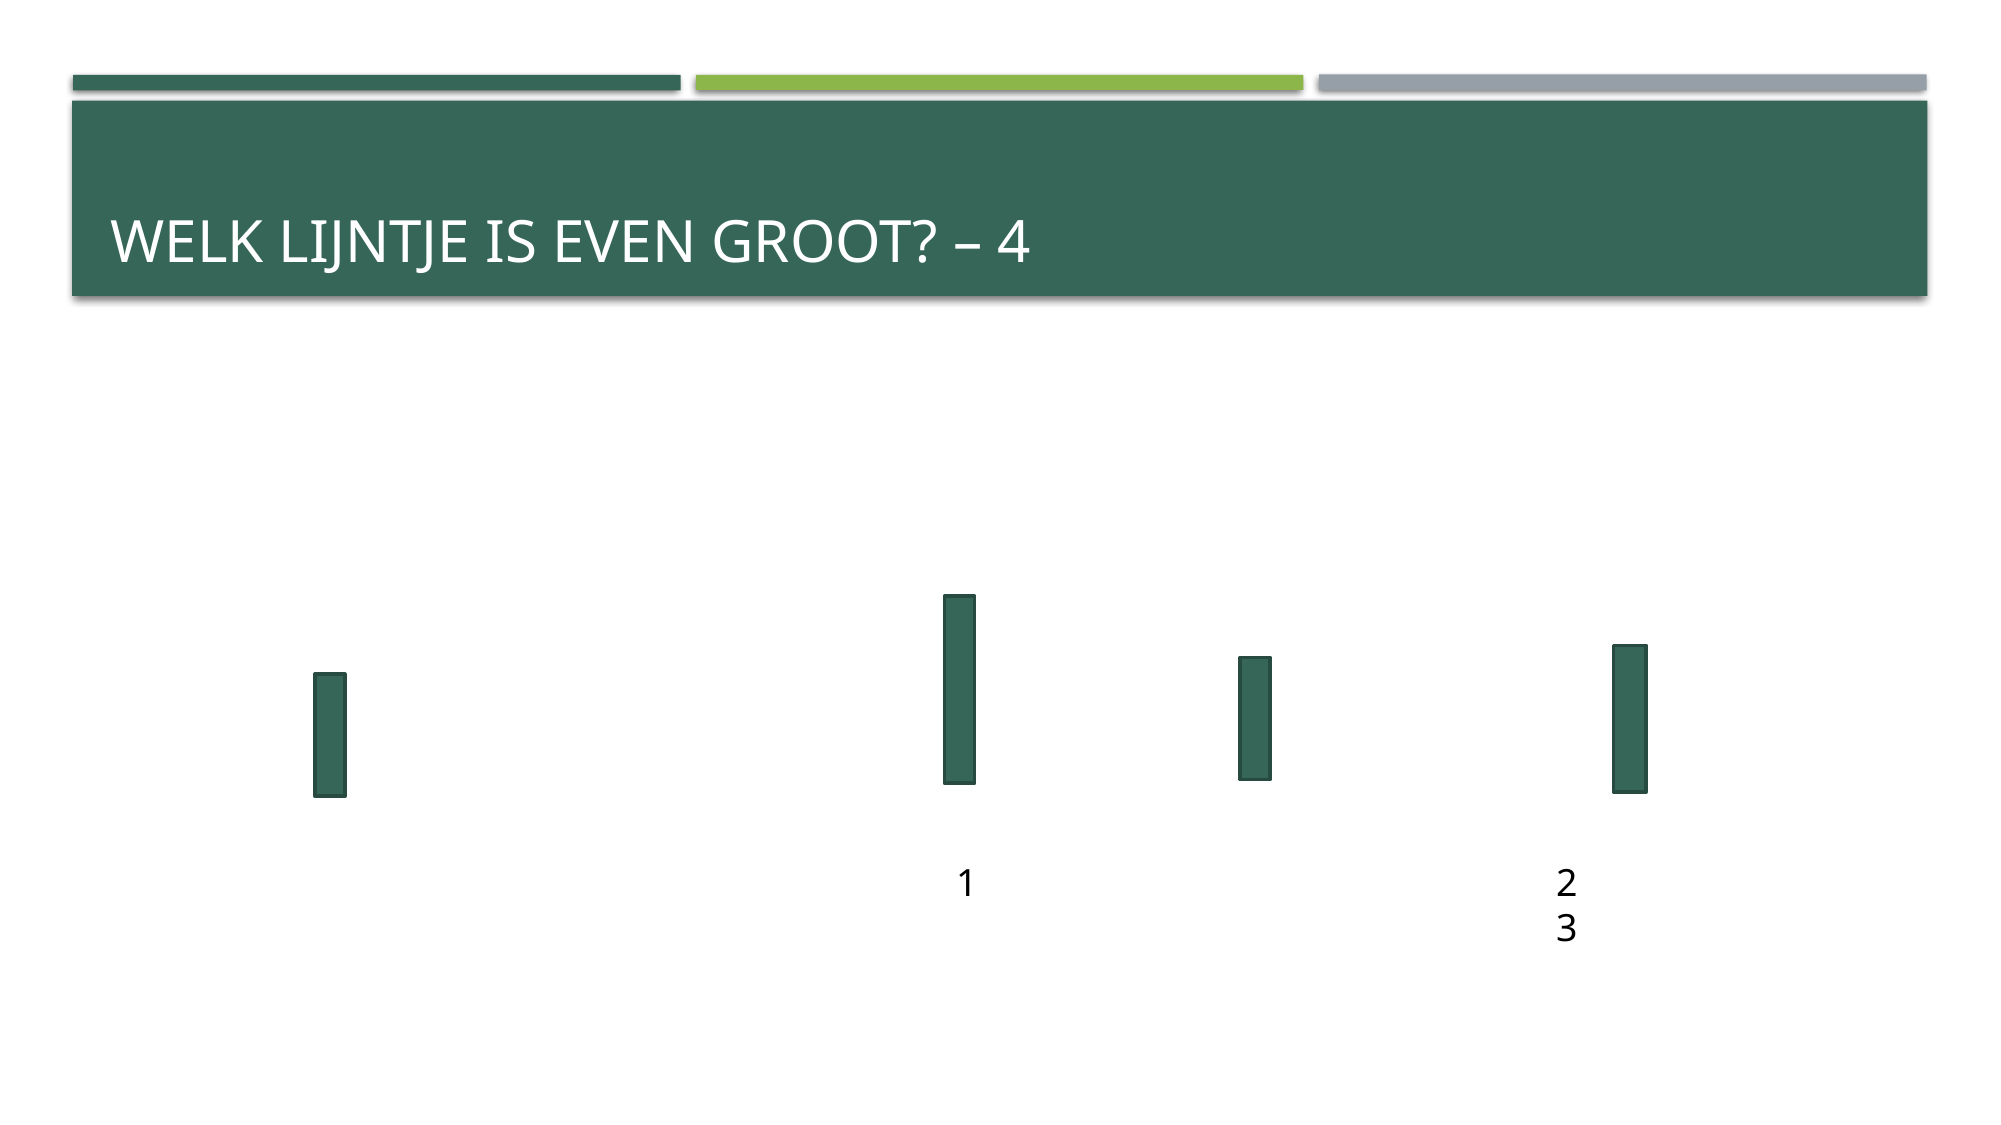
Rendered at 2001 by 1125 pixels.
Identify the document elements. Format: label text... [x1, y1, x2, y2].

title Welk lijntje is even groot? – 4 [95, 115, 1905, 282]
text_box [1238, 656, 1272, 781]
text_box [943, 594, 976, 785]
text_box [313, 672, 347, 798]
text_box 1 2 3 [941, 851, 1781, 957]
text_box [1612, 644, 1648, 794]
